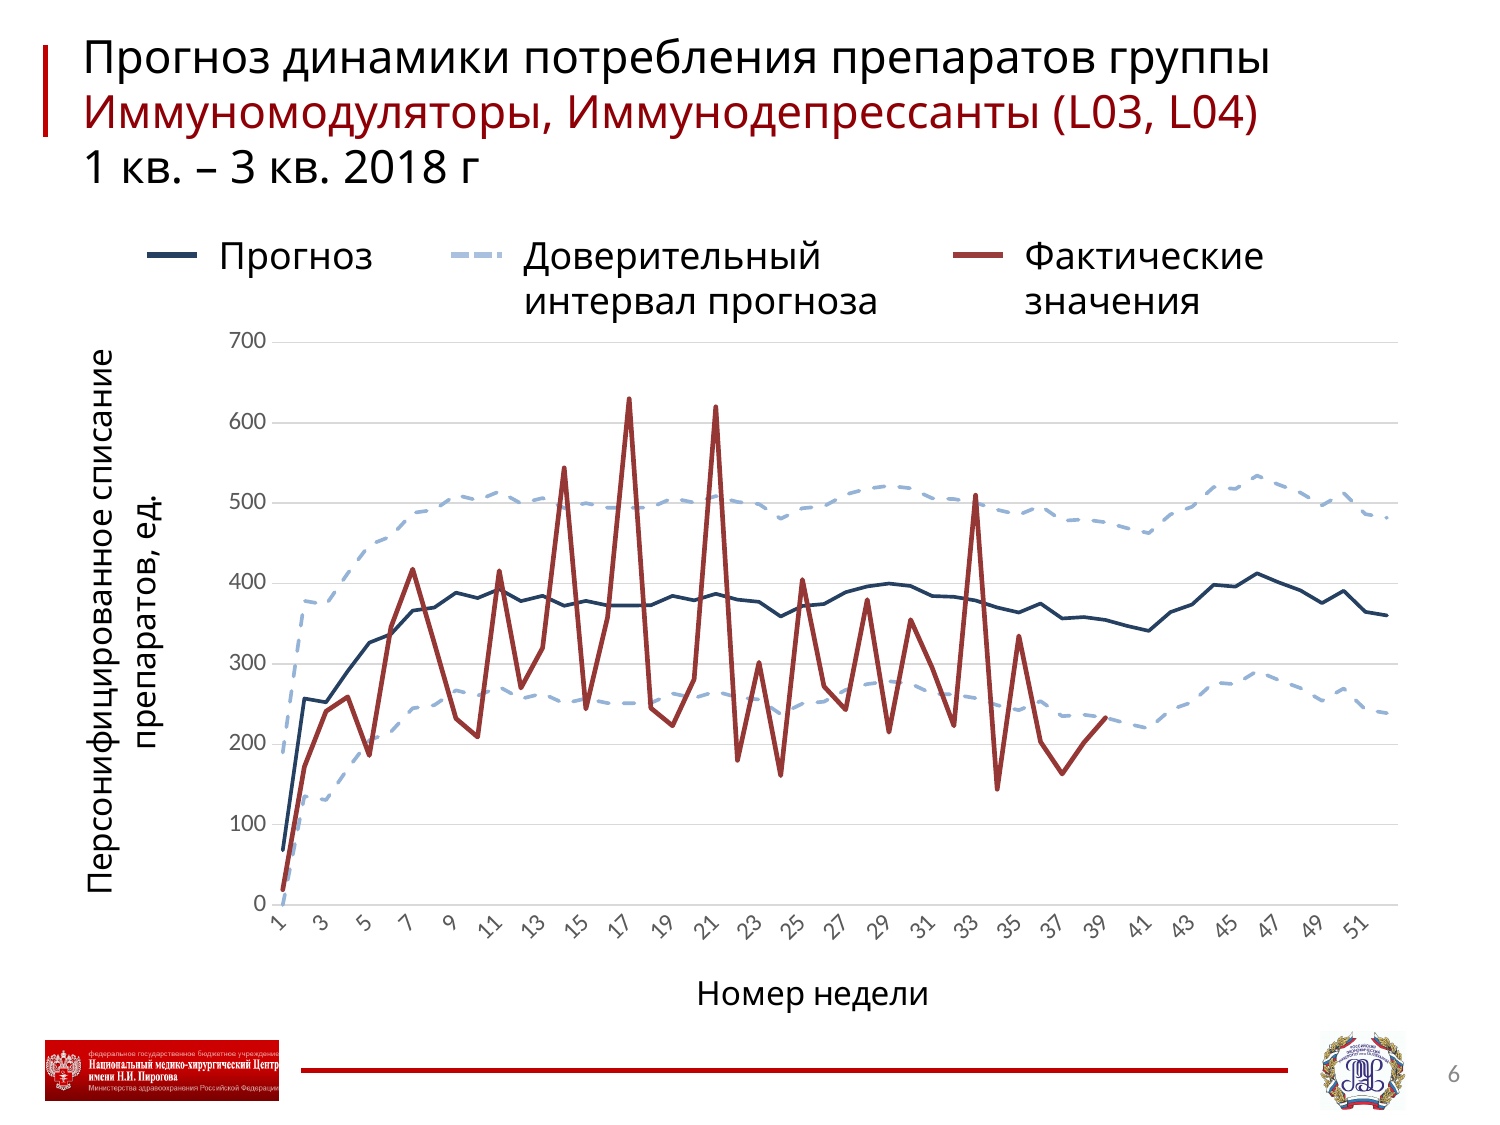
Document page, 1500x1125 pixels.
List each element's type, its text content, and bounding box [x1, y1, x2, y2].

picture [1318, 1050, 1407, 1115]
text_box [146, 224, 1346, 331]
title Прогноз динамики потребления препаратов группы Иммуномодуляторы, Иммунодепрессанты (L03, L04) 1 кв. – 3 кв. 2018 г [67, 64, 1425, 156]
picture [45, 1040, 279, 1101]
slide_number 6 [1407, 1042, 1476, 1103]
chart [66, 315, 1426, 1050]
